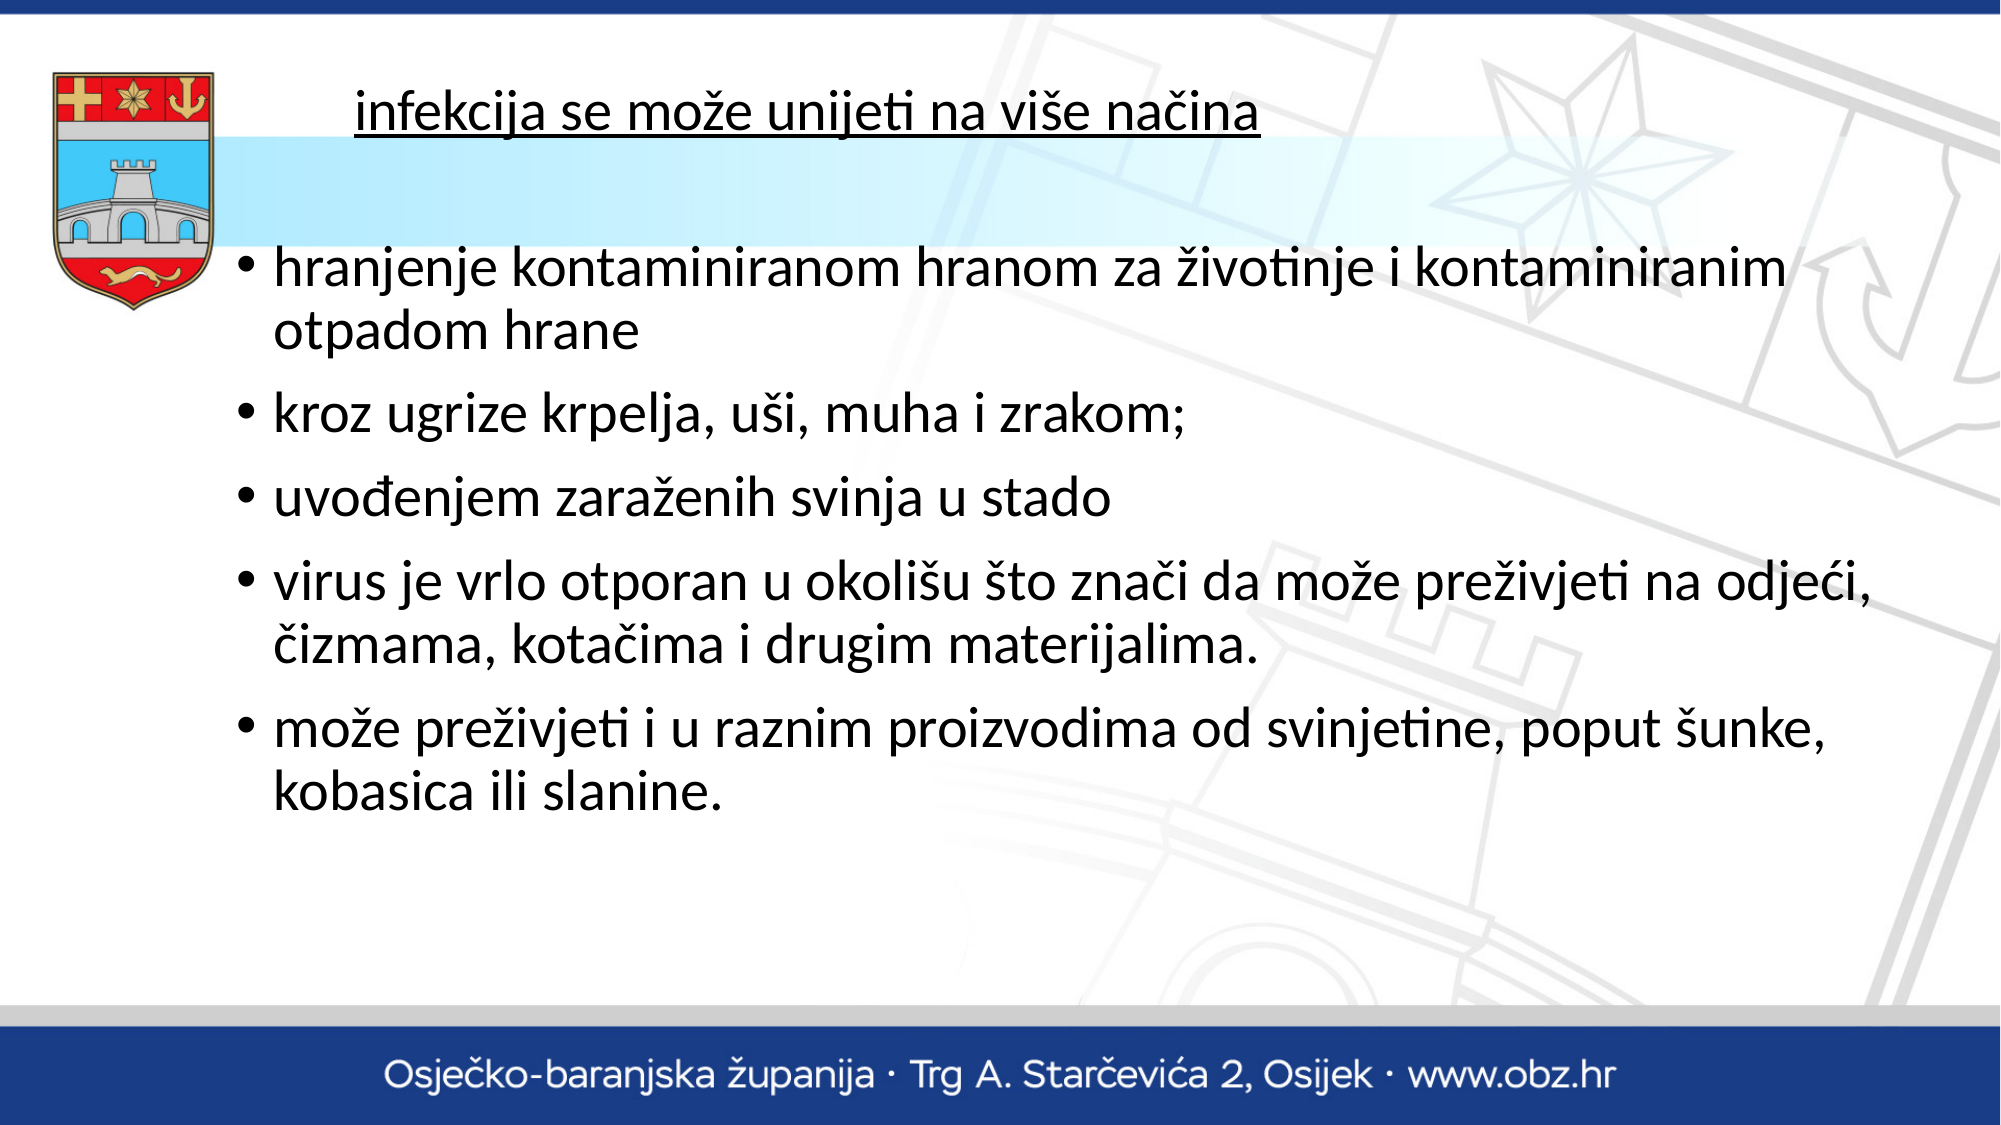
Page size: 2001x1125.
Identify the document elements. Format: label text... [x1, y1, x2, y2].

picture [0, 0, 2001, 1125]
list hranjenje kontaminiranom hranom za životinje i kontaminiranim otpadom hrane kroz ugrize krpelja, uši, muha i zrakom; uvođenjem zaraženih svinja u stado virus je vrlo otporan u okolišu što znači da može preživjeti na odjeći, čizmama, kotačima i drugim materijalima. može preživjeti i u raznim proizvodima od svinjetine, poput šunke, kobasica ili slanine. [221, 228, 1947, 943]
text_box infekcija se može unijeti na više načina [339, 64, 1486, 150]
